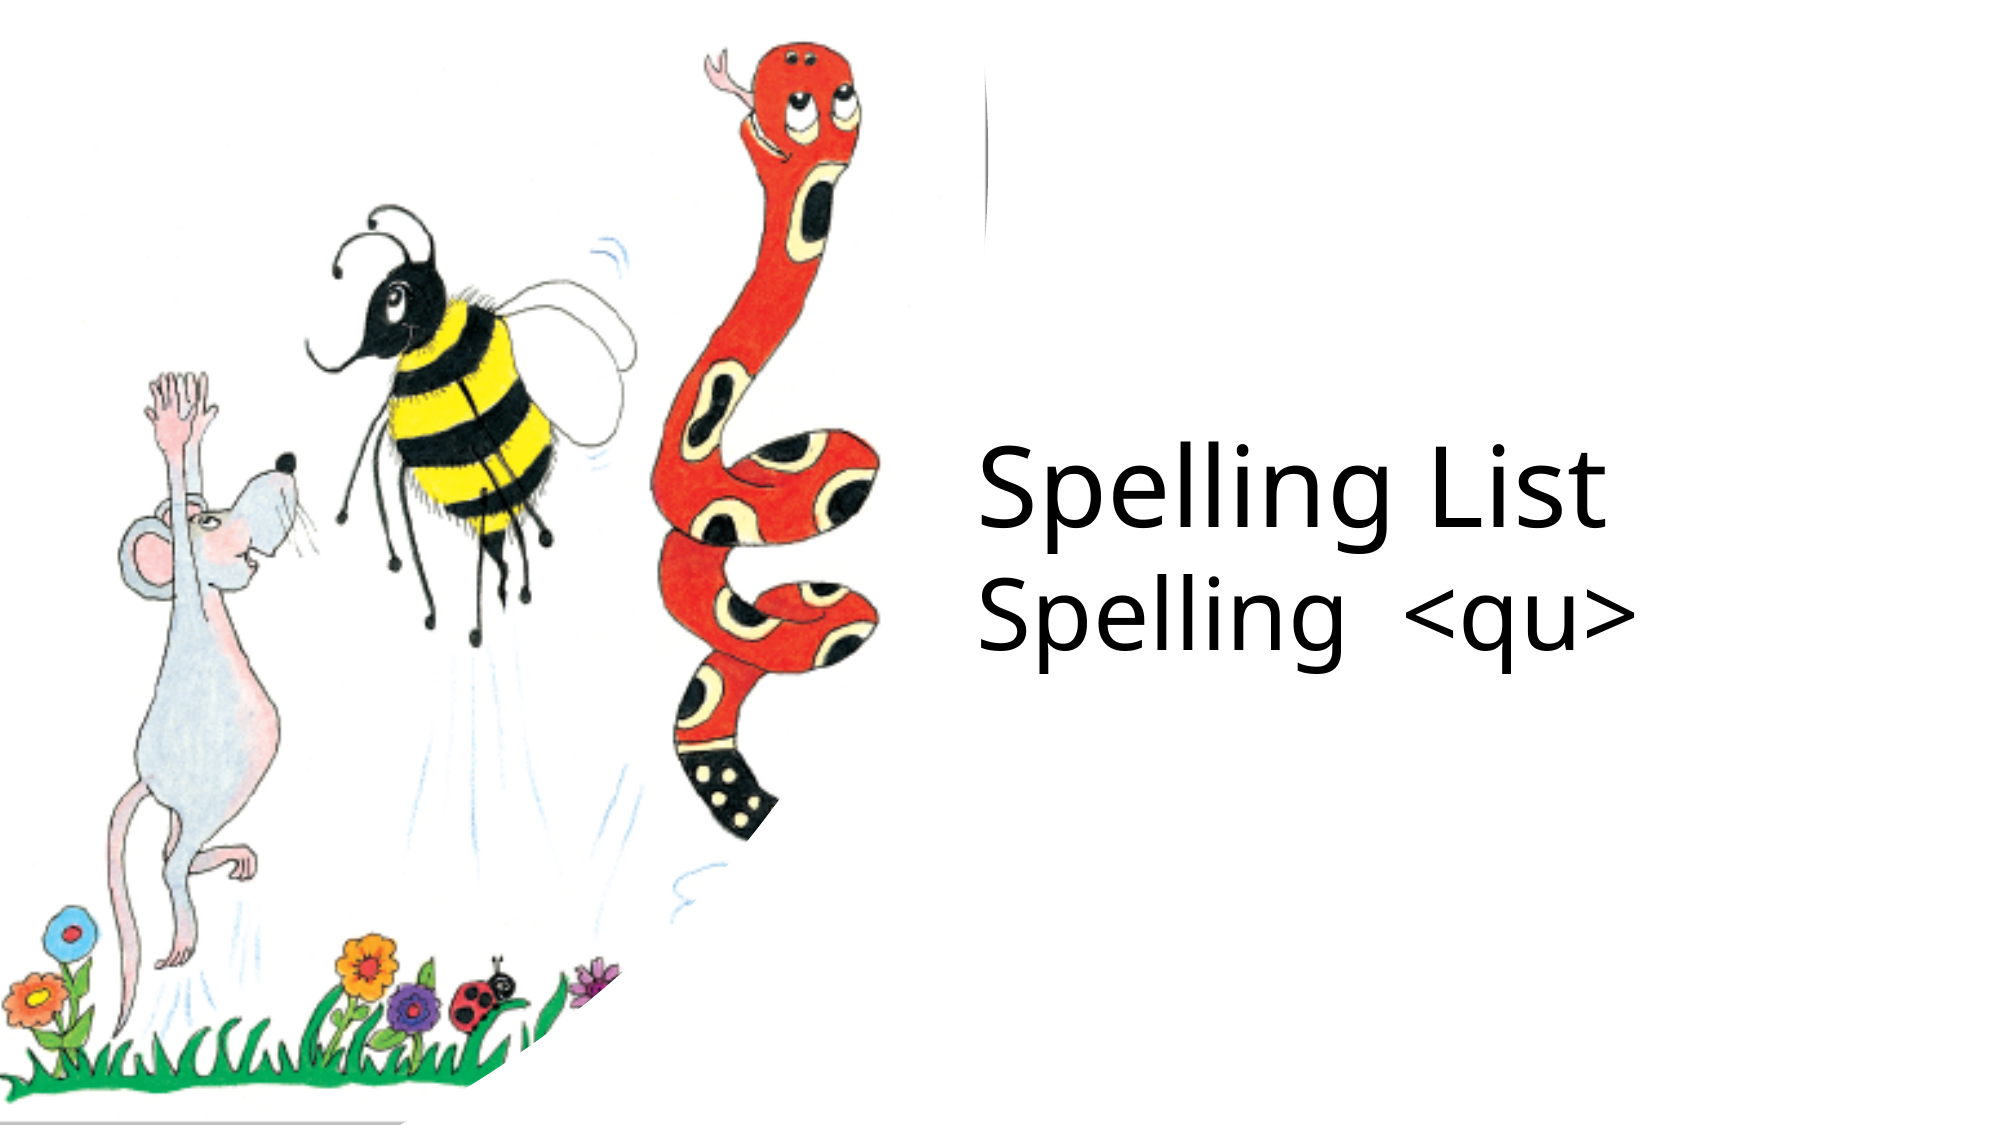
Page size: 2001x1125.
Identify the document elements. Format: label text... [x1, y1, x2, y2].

picture [0, 0, 989, 1125]
text_box Spelling List Spelling <qu> [989, 205, 2000, 680]
